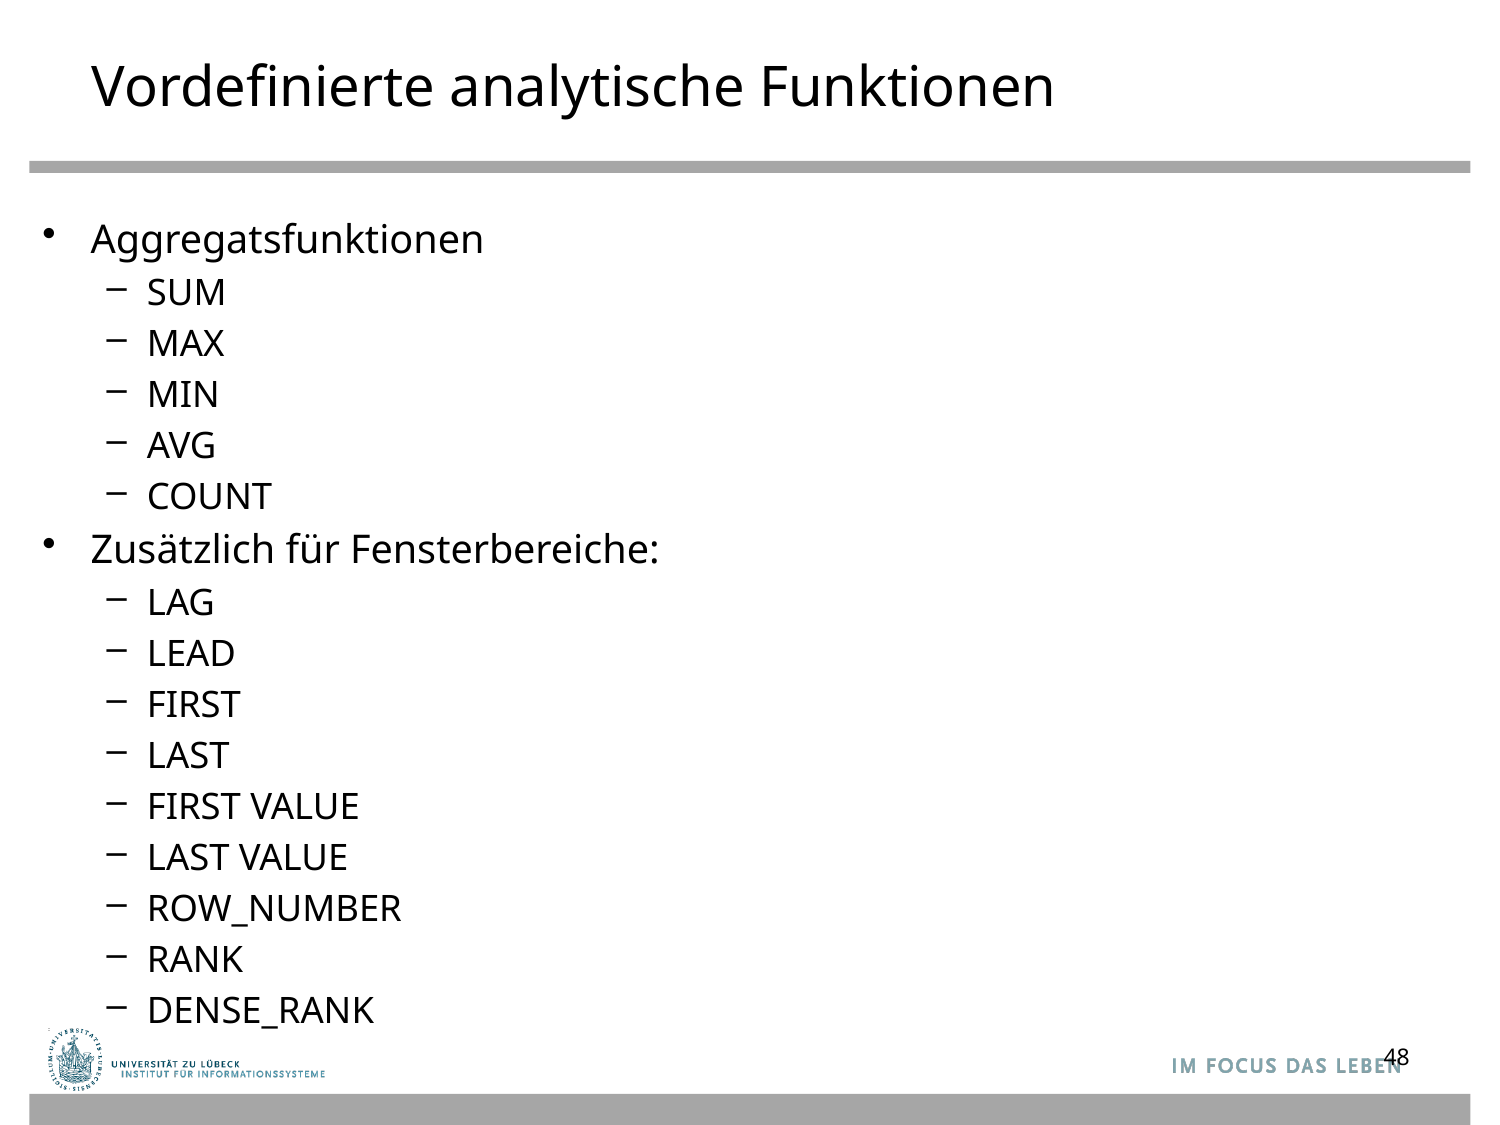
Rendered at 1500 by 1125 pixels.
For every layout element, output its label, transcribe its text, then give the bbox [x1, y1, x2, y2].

title Vordefinierte analytische Funktionen [76, 42, 1427, 126]
picture [1173, 1058, 1342, 1073]
list Aggregatsfunktionen SUM MAX MIN AVG COUNT Zusätzlich für Fensterbereiche: LAG LEAD FIRST LAST FIRST VALUE LAST VALUE ROW_NUMBER RANK DENSE_RANK [27, 206, 1477, 1043]
slide_number 48 [1342, 1042, 1425, 1103]
